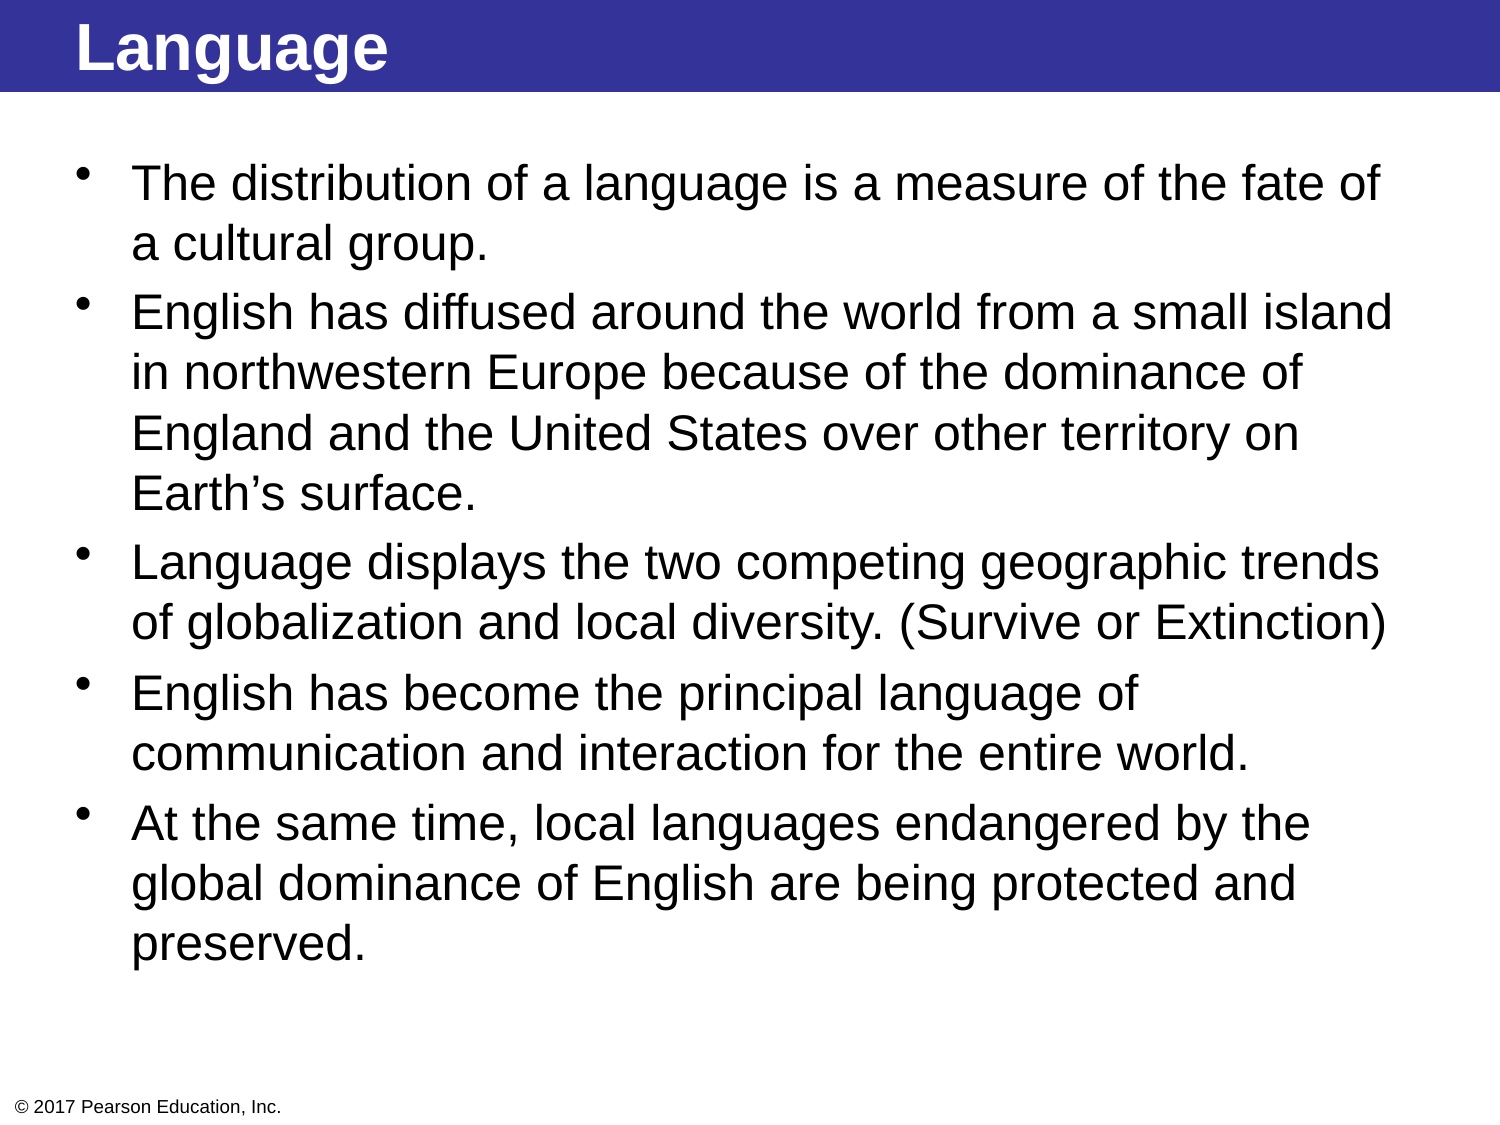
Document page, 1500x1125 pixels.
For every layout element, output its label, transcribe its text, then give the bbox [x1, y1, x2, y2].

title Language [0, 0, 1500, 92]
list The distribution of a language is a measure of the fate of a cultural group. English has diffused around the world from a small island in northwestern Europe because of the dominance of England and the United States over other territory on Earth’s surface. Language displays the two competing geographic trends of globalization and local diversity. (Survive or Extinction) English has become the principal language of communication and interaction for the entire world. At the same time, local languages endangered by the global dominance of English are being protected and preserved. [59, 142, 1410, 994]
